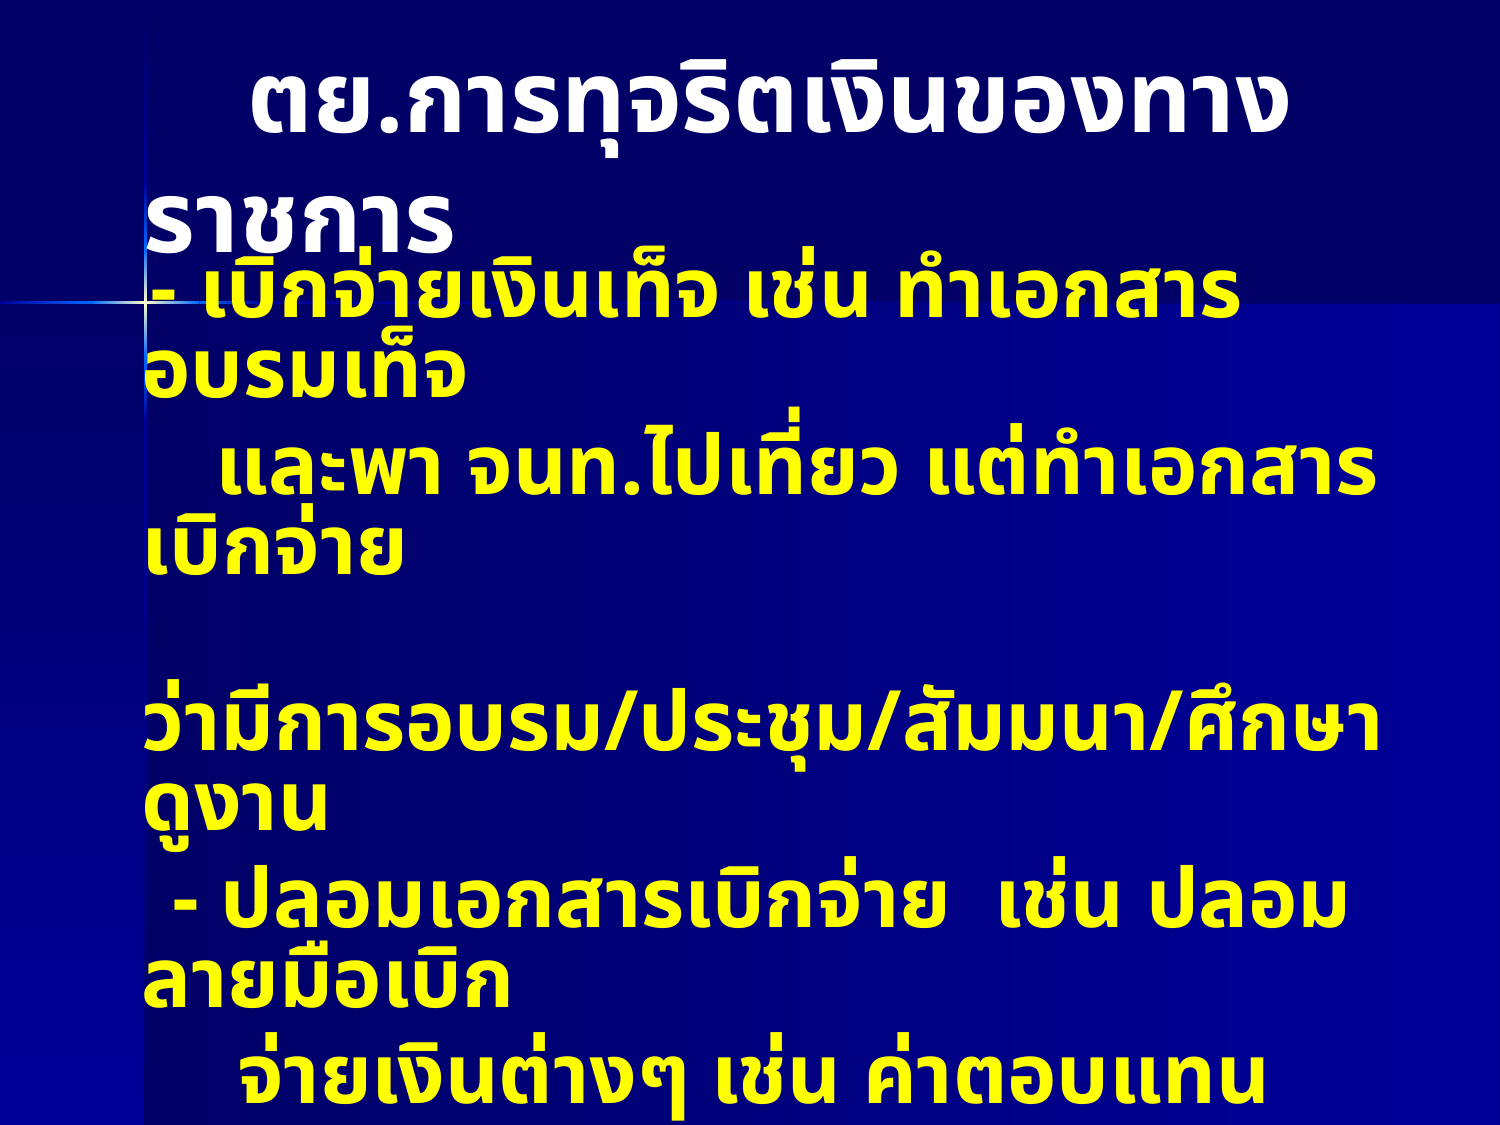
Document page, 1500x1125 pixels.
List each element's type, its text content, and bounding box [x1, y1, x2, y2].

list - เบิกจ่ายเงินเท็จ เช่น ทำเอกสารอบรมเท็จ และพา จนท.ไปเที่ยว แต่ทำเอกสารเบิกจ่าย ว่ามีการอบรม/ประชุม/สัมมนา/ศึกษาดูงาน - ปลอมเอกสารเบิกจ่าย เช่น ปลอมลายมือเบิก จ่ายเงินต่างๆ เช่น ค่าตอบแทน - เบิกถอนเงินราชการ โดยใบถอนเงิน/เช็ค/ ใบเสร็จ นำไปใช้ส่วนตัว [70, 245, 1448, 989]
title ตย.การทุจริตเงินของทางราชการ [128, 34, 1455, 271]
